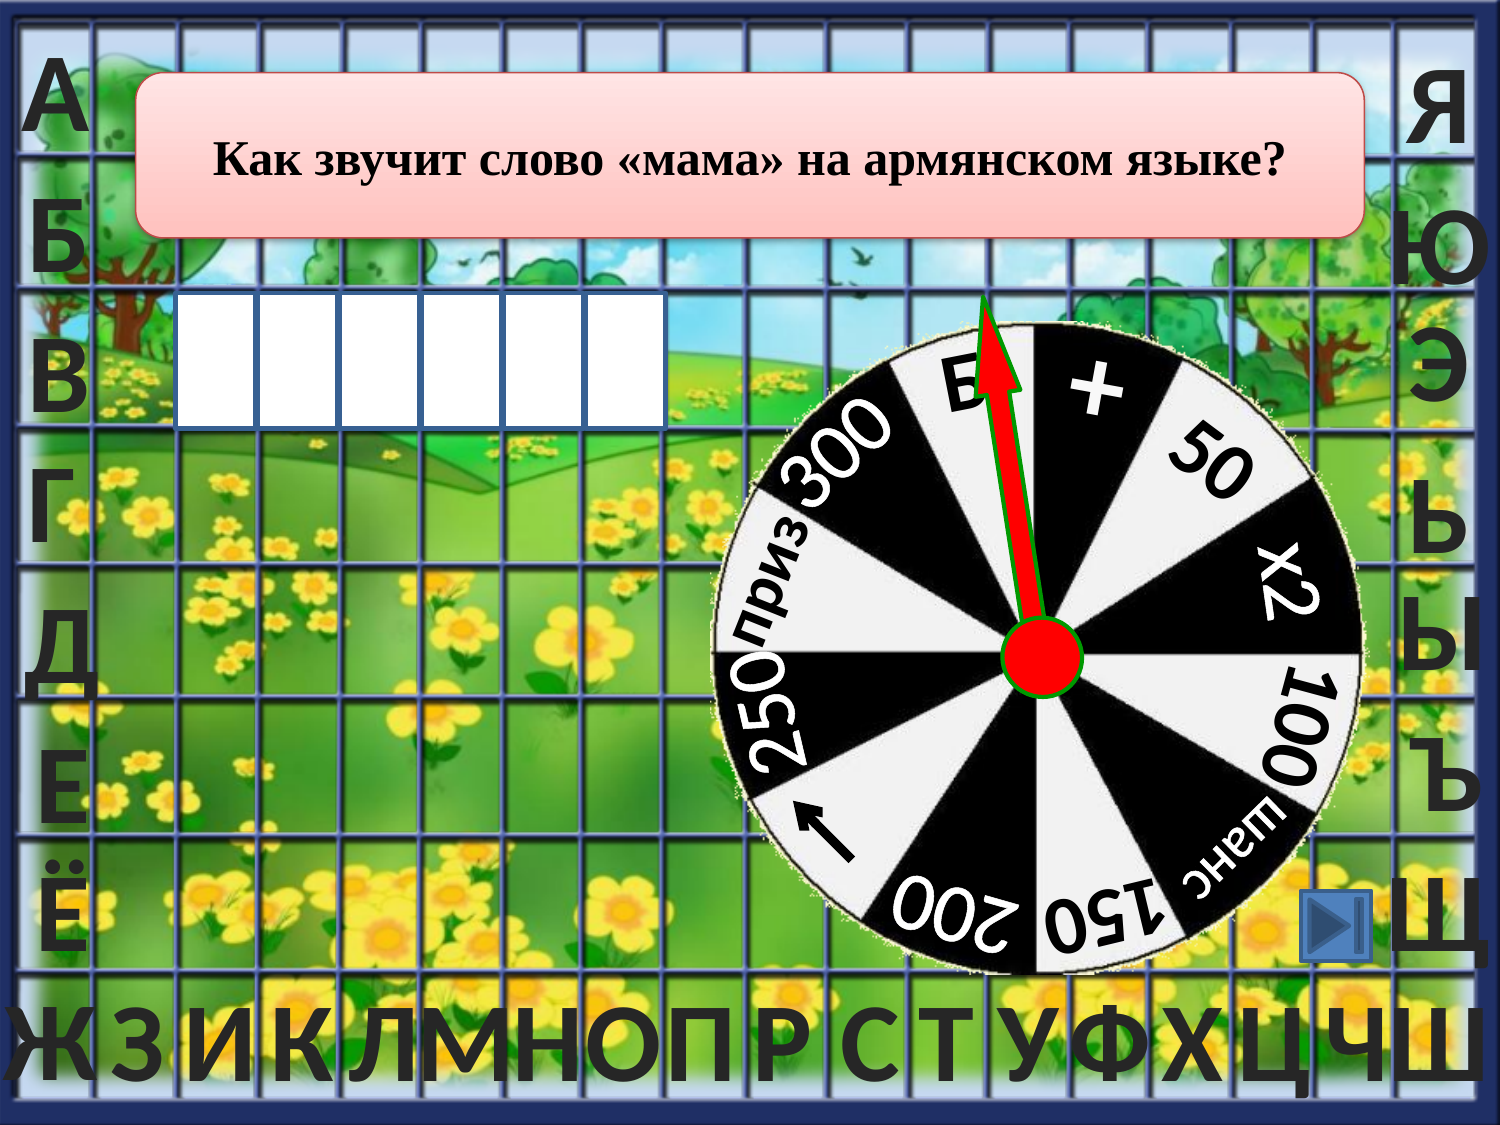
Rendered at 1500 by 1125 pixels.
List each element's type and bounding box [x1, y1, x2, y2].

picture [0, 0, 1500, 1125]
text_box [933, 306, 1046, 706]
text_box [702, 304, 1370, 982]
